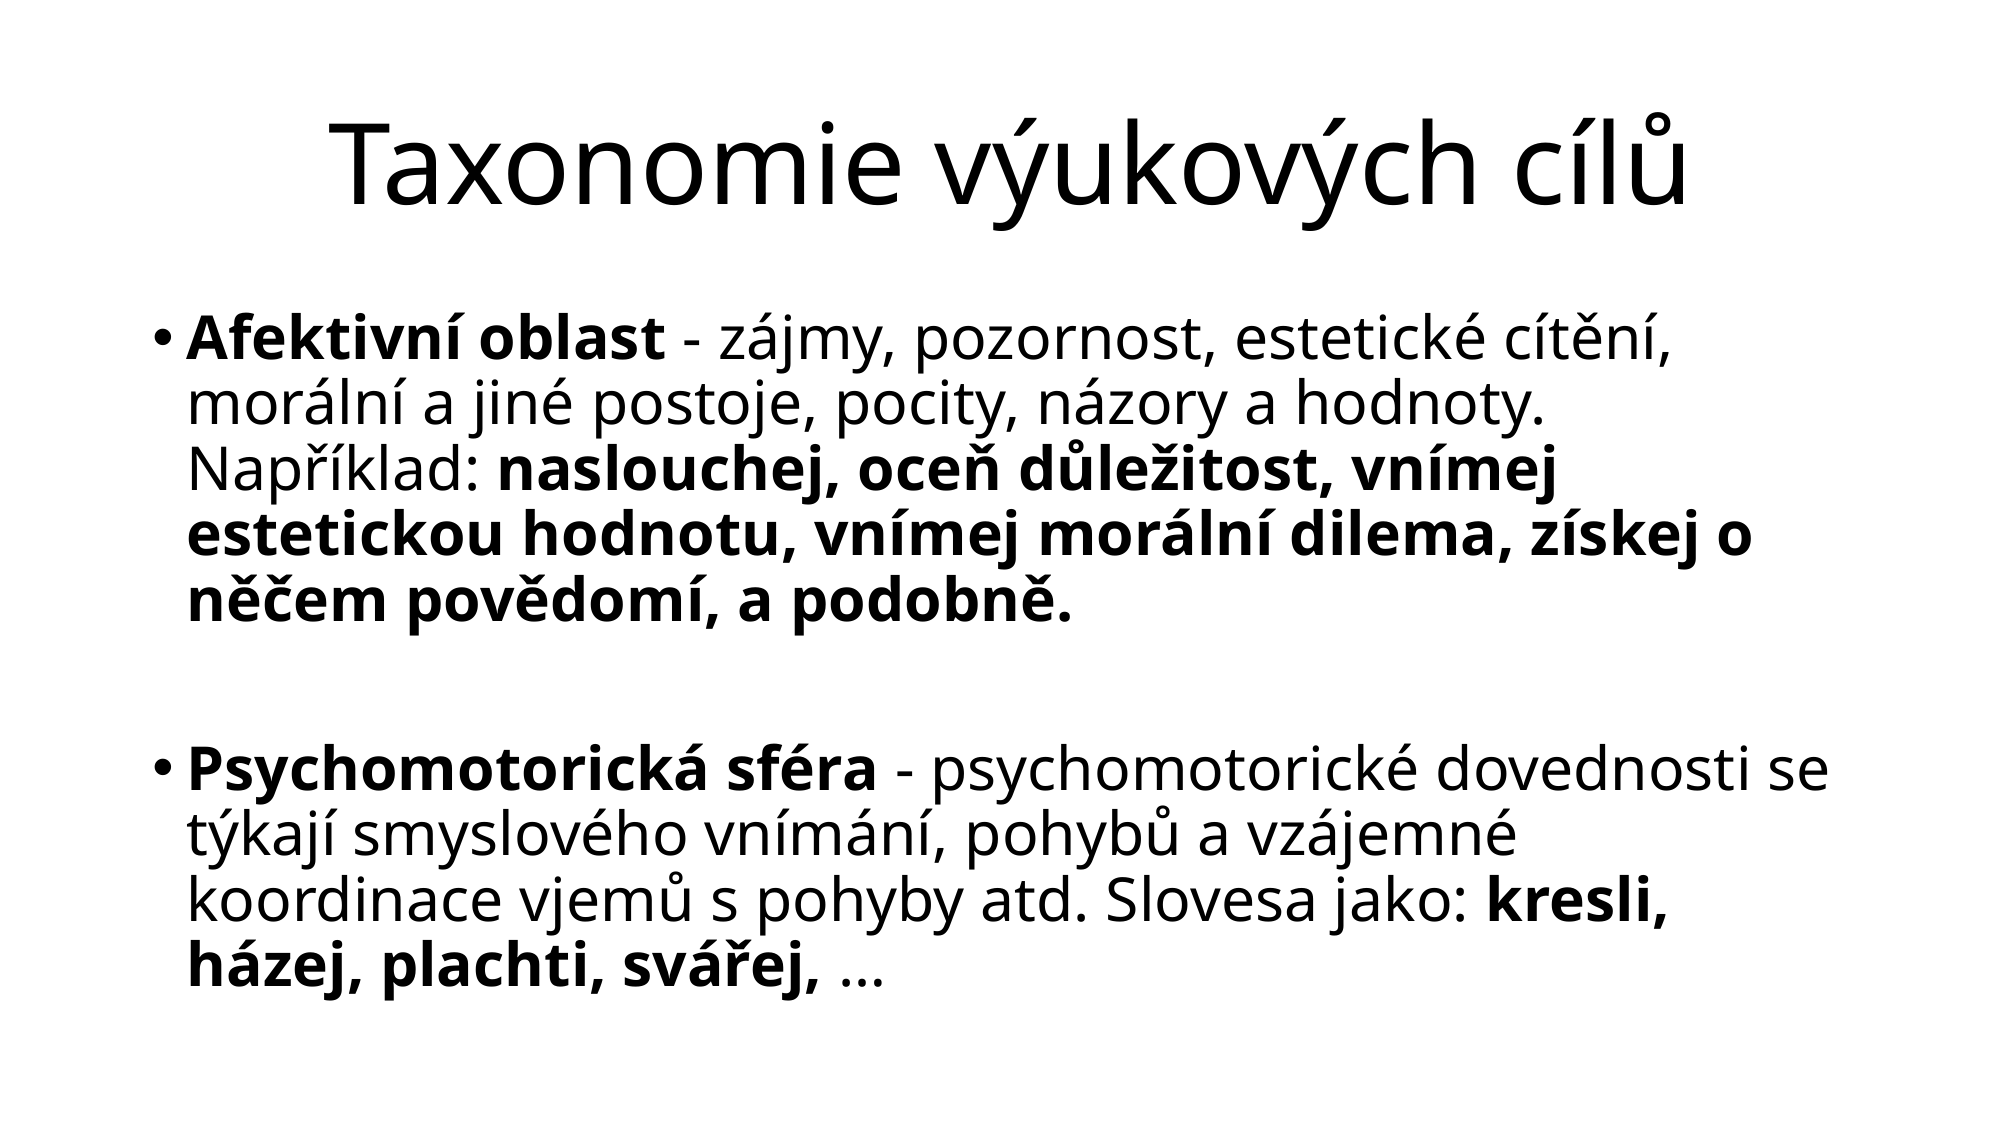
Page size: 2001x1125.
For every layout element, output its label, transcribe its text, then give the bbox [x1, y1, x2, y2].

list Afektivní oblast - zájmy, pozornost, estetické cítění, morální a jiné postoje, pocity, názory a hodnoty. Například: naslouchej, oceň důležitost, vnímej estetickou hodnotu, vnímej morální dilema, získej o něčem povědomí, a podobně. Psychomotorická sféra - psychomotorické dovednosti se týkají smyslového vnímání, pohybů a vzájemné koordinace vjemů s pohyby atd. Slovesa jako: kresli, házej, plachti, svářej, … [137, 299, 1863, 1014]
title Taxonomie výukových cílů [313, 59, 1863, 278]
